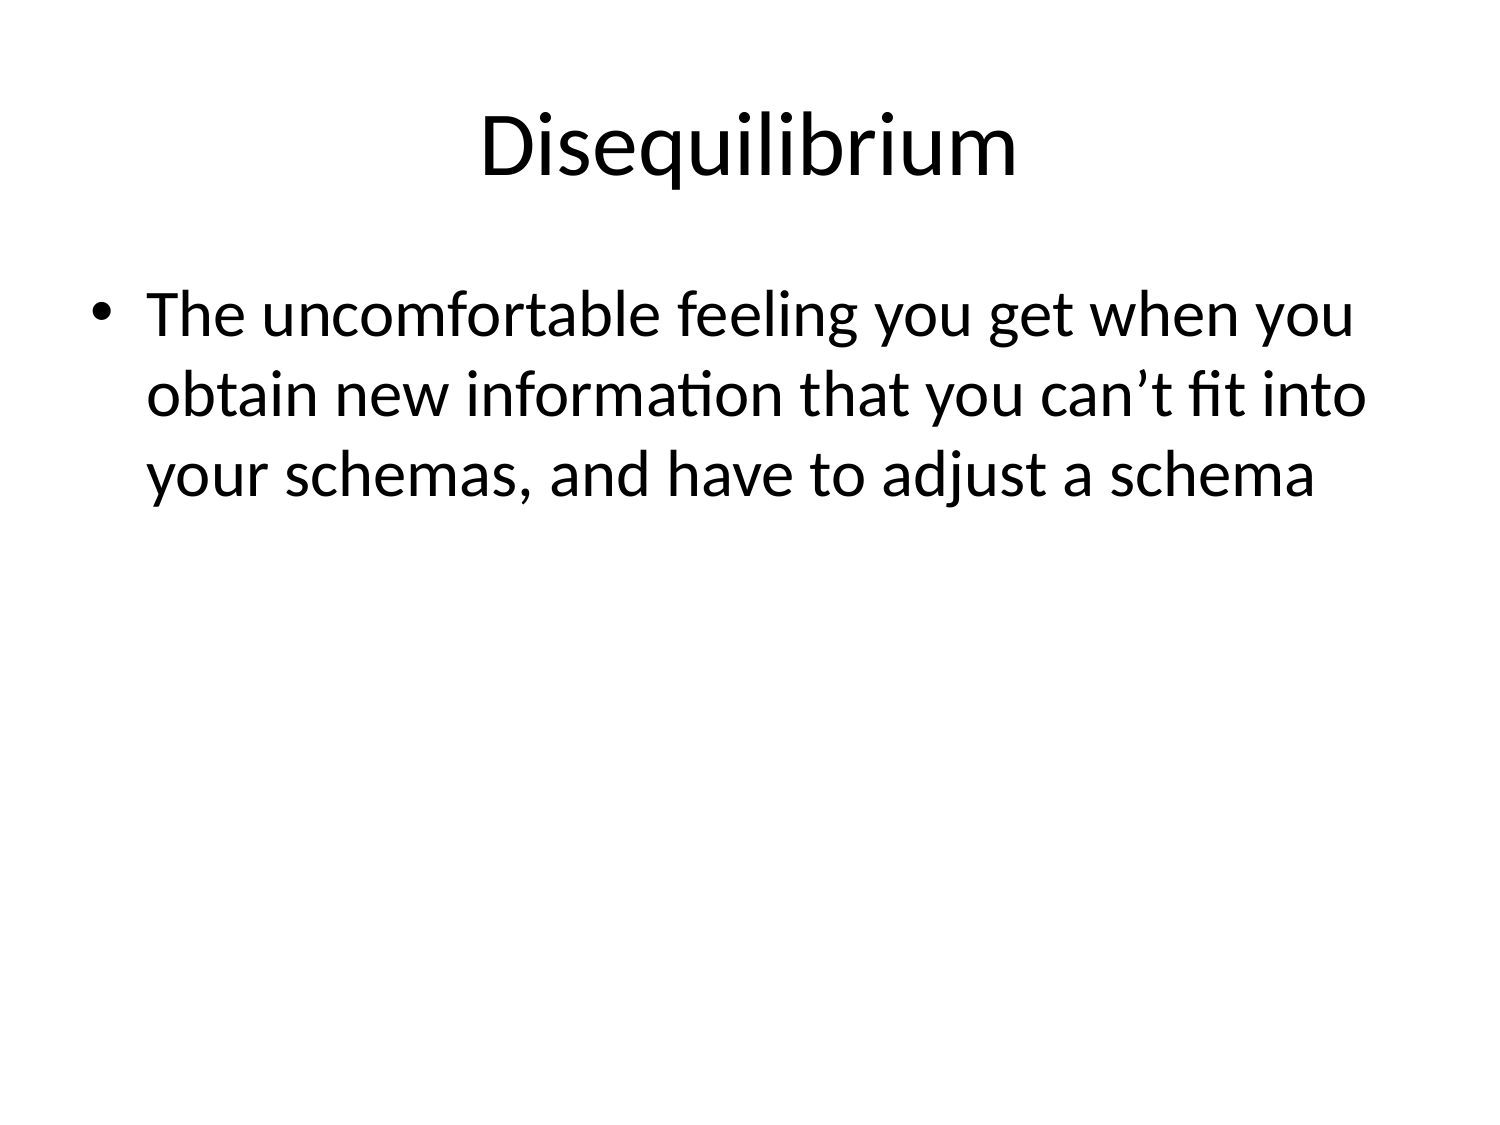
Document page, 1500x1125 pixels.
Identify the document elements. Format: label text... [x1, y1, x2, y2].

title Disequilibrium [75, 45, 1425, 233]
list The uncomfortable feeling you get when you obtain new information that you can’t fit into your schemas, and have to adjust a schema [75, 262, 1425, 1005]
